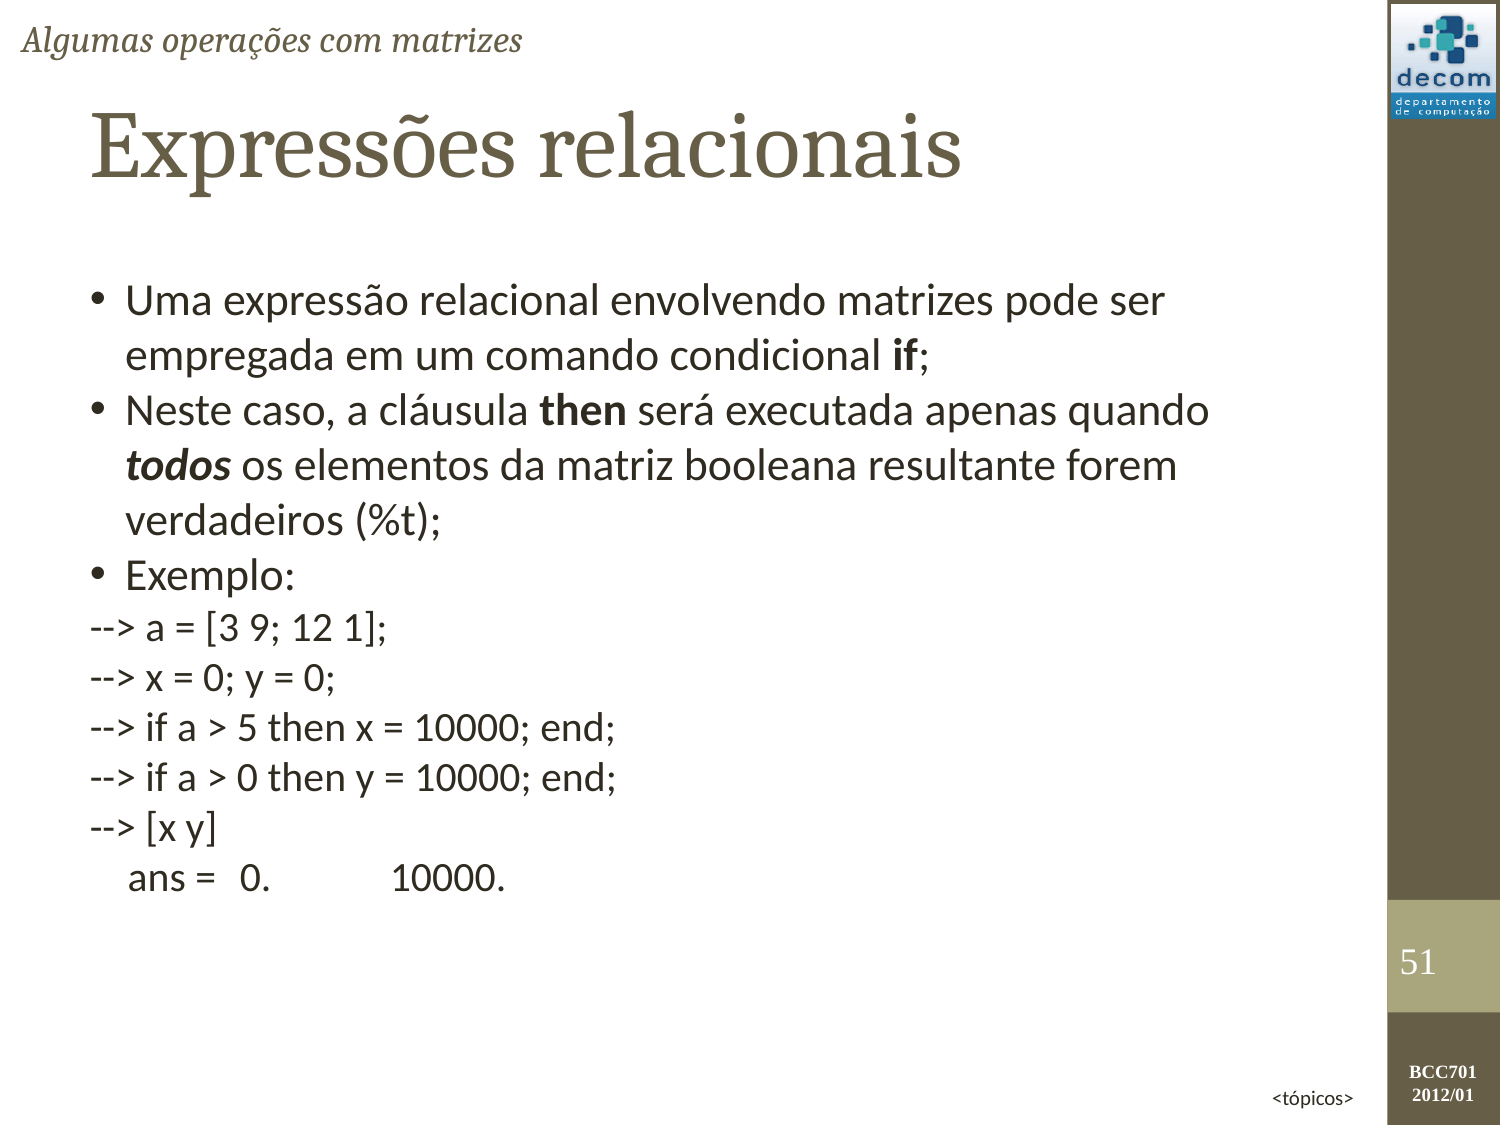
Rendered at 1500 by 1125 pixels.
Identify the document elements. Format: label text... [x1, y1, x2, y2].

text_box <tópicos> [1257, 1077, 1397, 1117]
text_box <number> [1399, 926, 1490, 992]
picture [1391, 4, 1496, 119]
text_box Expressões relacionais [74, 45, 1325, 233]
text_box Algumas operações com matrizes [6, 11, 1255, 63]
text_box Uma expressão relacional envolvendo matrizes pode ser empregada em um comando condicional if; Neste caso, a cláusula then será executada apenas quando todos os elementos da matriz booleana resultante forem verdadeiros (%t); Exemplo: --> a = [3 9; 12 1]; --> x = 0; y = 0; --> if a > 5 then x = 10000; end; --> if a > 0 then y = 10000; end; --> [x y] ans = 0. 10000. [74, 262, 1325, 1050]
